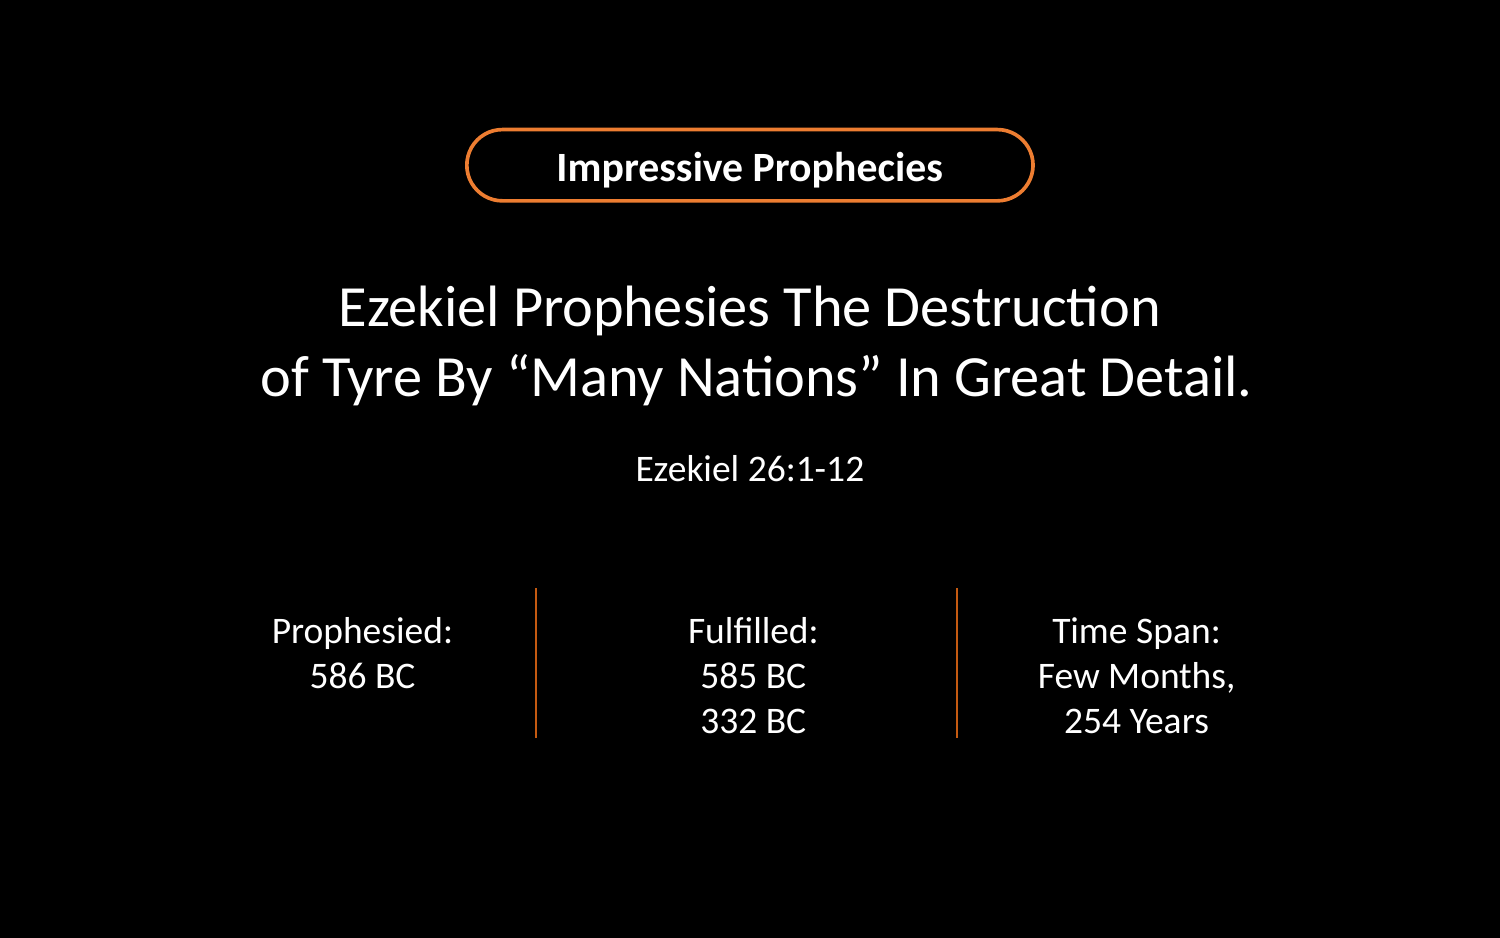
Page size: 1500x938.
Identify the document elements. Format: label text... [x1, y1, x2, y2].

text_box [99, 261, 1401, 498]
text_box Impressive Prophecies [465, 128, 1035, 202]
text_box Time Span: Few Months, 254 Years [963, 598, 1310, 749]
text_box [189, 587, 536, 738]
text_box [580, 587, 958, 751]
